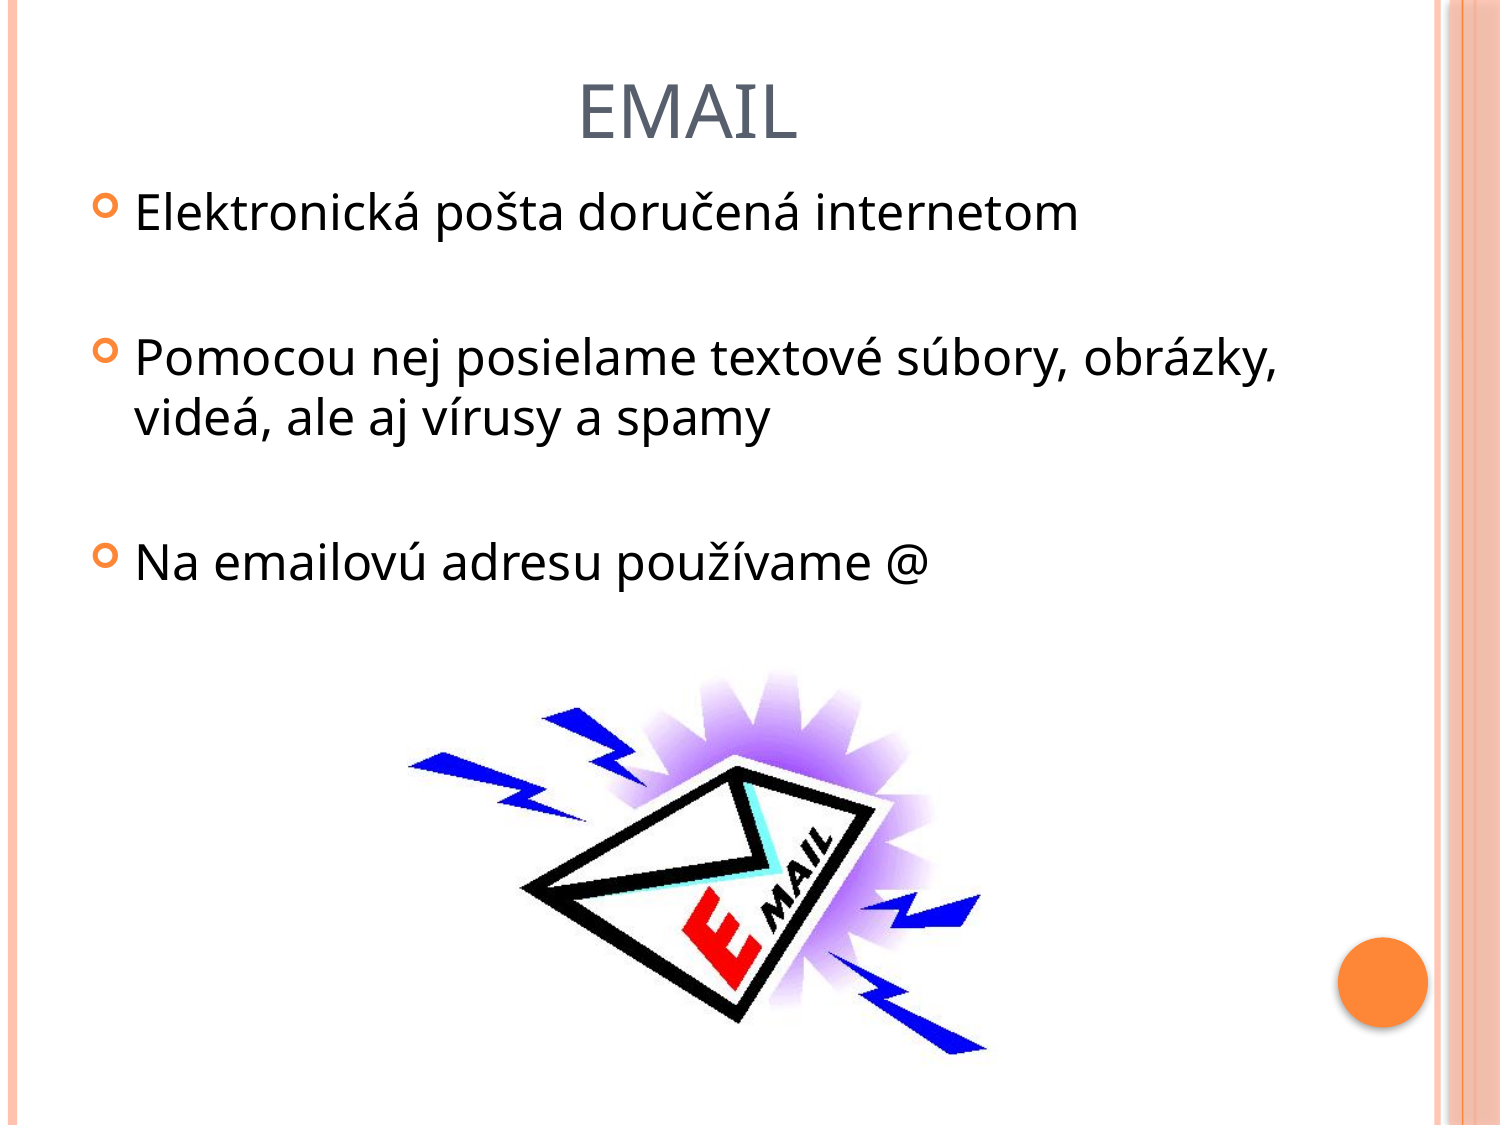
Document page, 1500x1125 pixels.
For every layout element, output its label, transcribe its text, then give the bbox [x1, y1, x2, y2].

list Elektronická pošta doručená internetom Pomocou nej posielame textové súbory, obrázky, videá, ale aj vírusy a spamy Na emailovú adresu používame @ [75, 172, 1300, 1062]
title Email [75, 45, 1300, 161]
picture [406, 609, 999, 1079]
